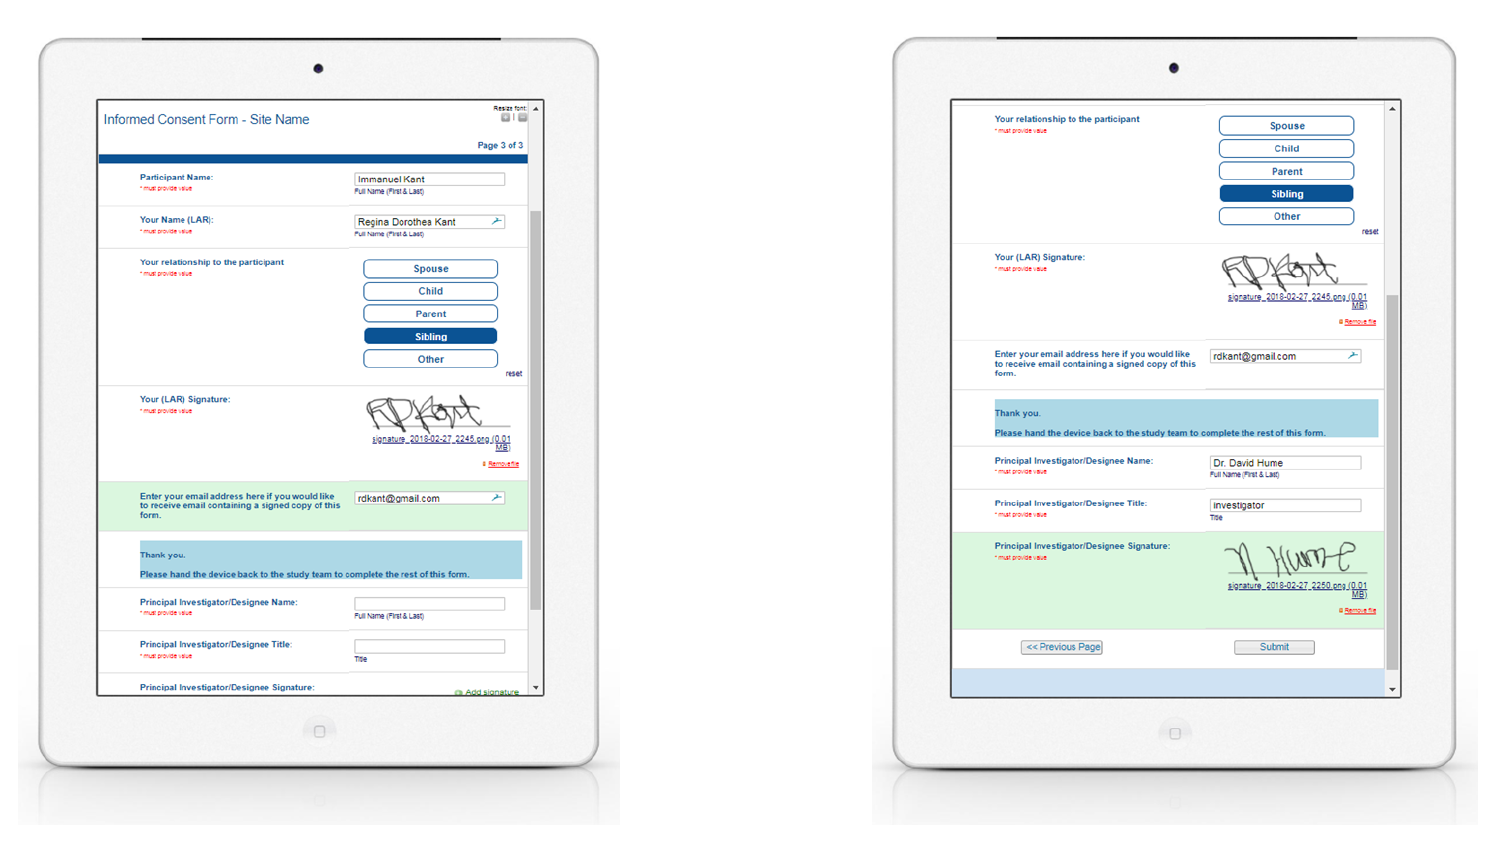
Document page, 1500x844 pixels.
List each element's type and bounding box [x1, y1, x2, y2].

picture [18, 18, 620, 826]
picture [872, 18, 1478, 826]
